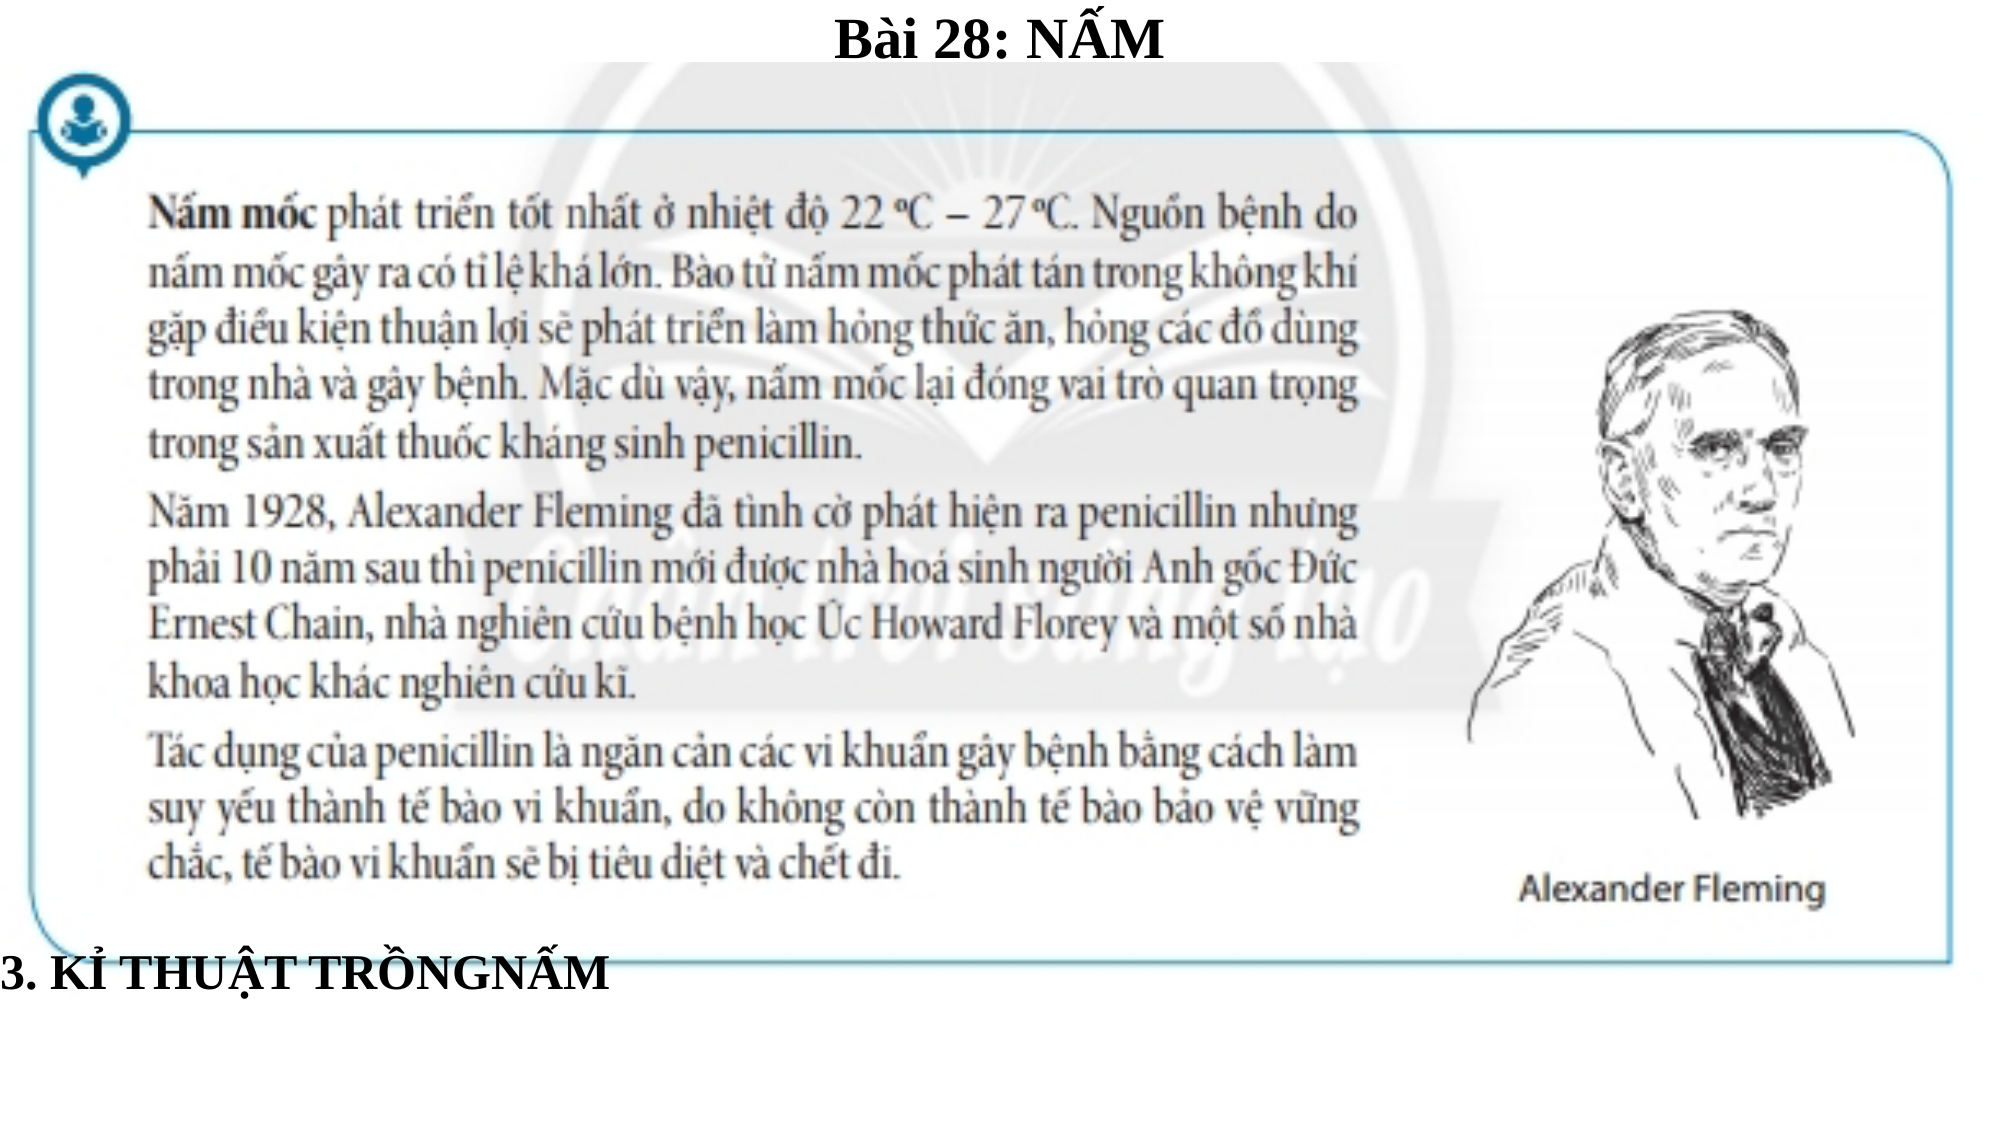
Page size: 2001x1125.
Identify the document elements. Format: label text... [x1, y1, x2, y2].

text_box Bài 28: NẤM [0, 0, 2000, 62]
picture [0, 62, 2000, 1001]
